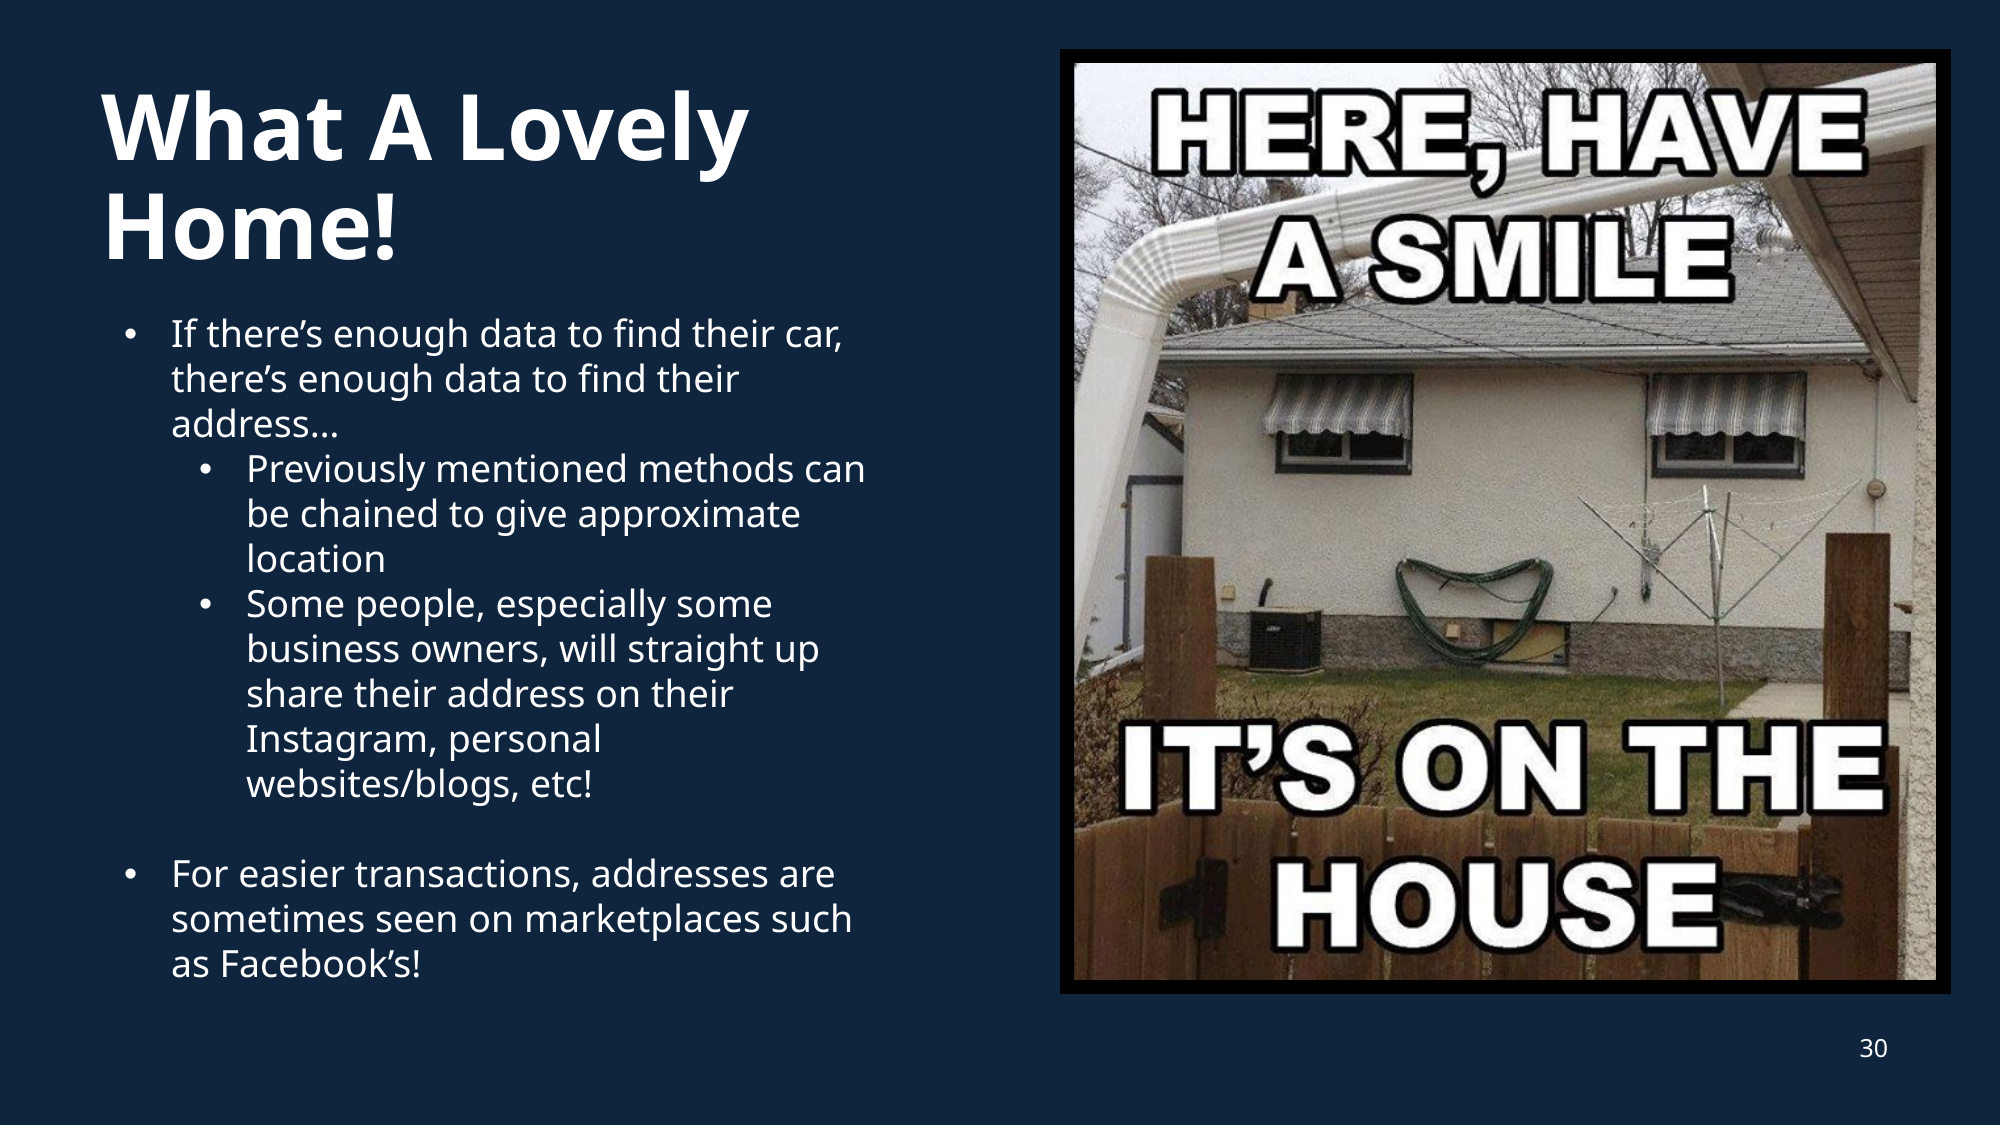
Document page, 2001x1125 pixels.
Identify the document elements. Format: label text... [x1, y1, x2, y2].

title What A Lovely Home! [86, 71, 975, 290]
text_box If there’s enough data to find their car, there’s enough data to find their address… Previously mentioned methods can be chained to give approximate location Some people, especially some business owners, will straight up share their address on their Instagram, personal websites/blogs, etc! For easier transactions, addresses are sometimes seen on marketplaces such as Facebook’s! [109, 303, 885, 993]
slide_number 30 [1836, 1020, 1912, 1080]
picture [1074, 63, 1936, 980]
